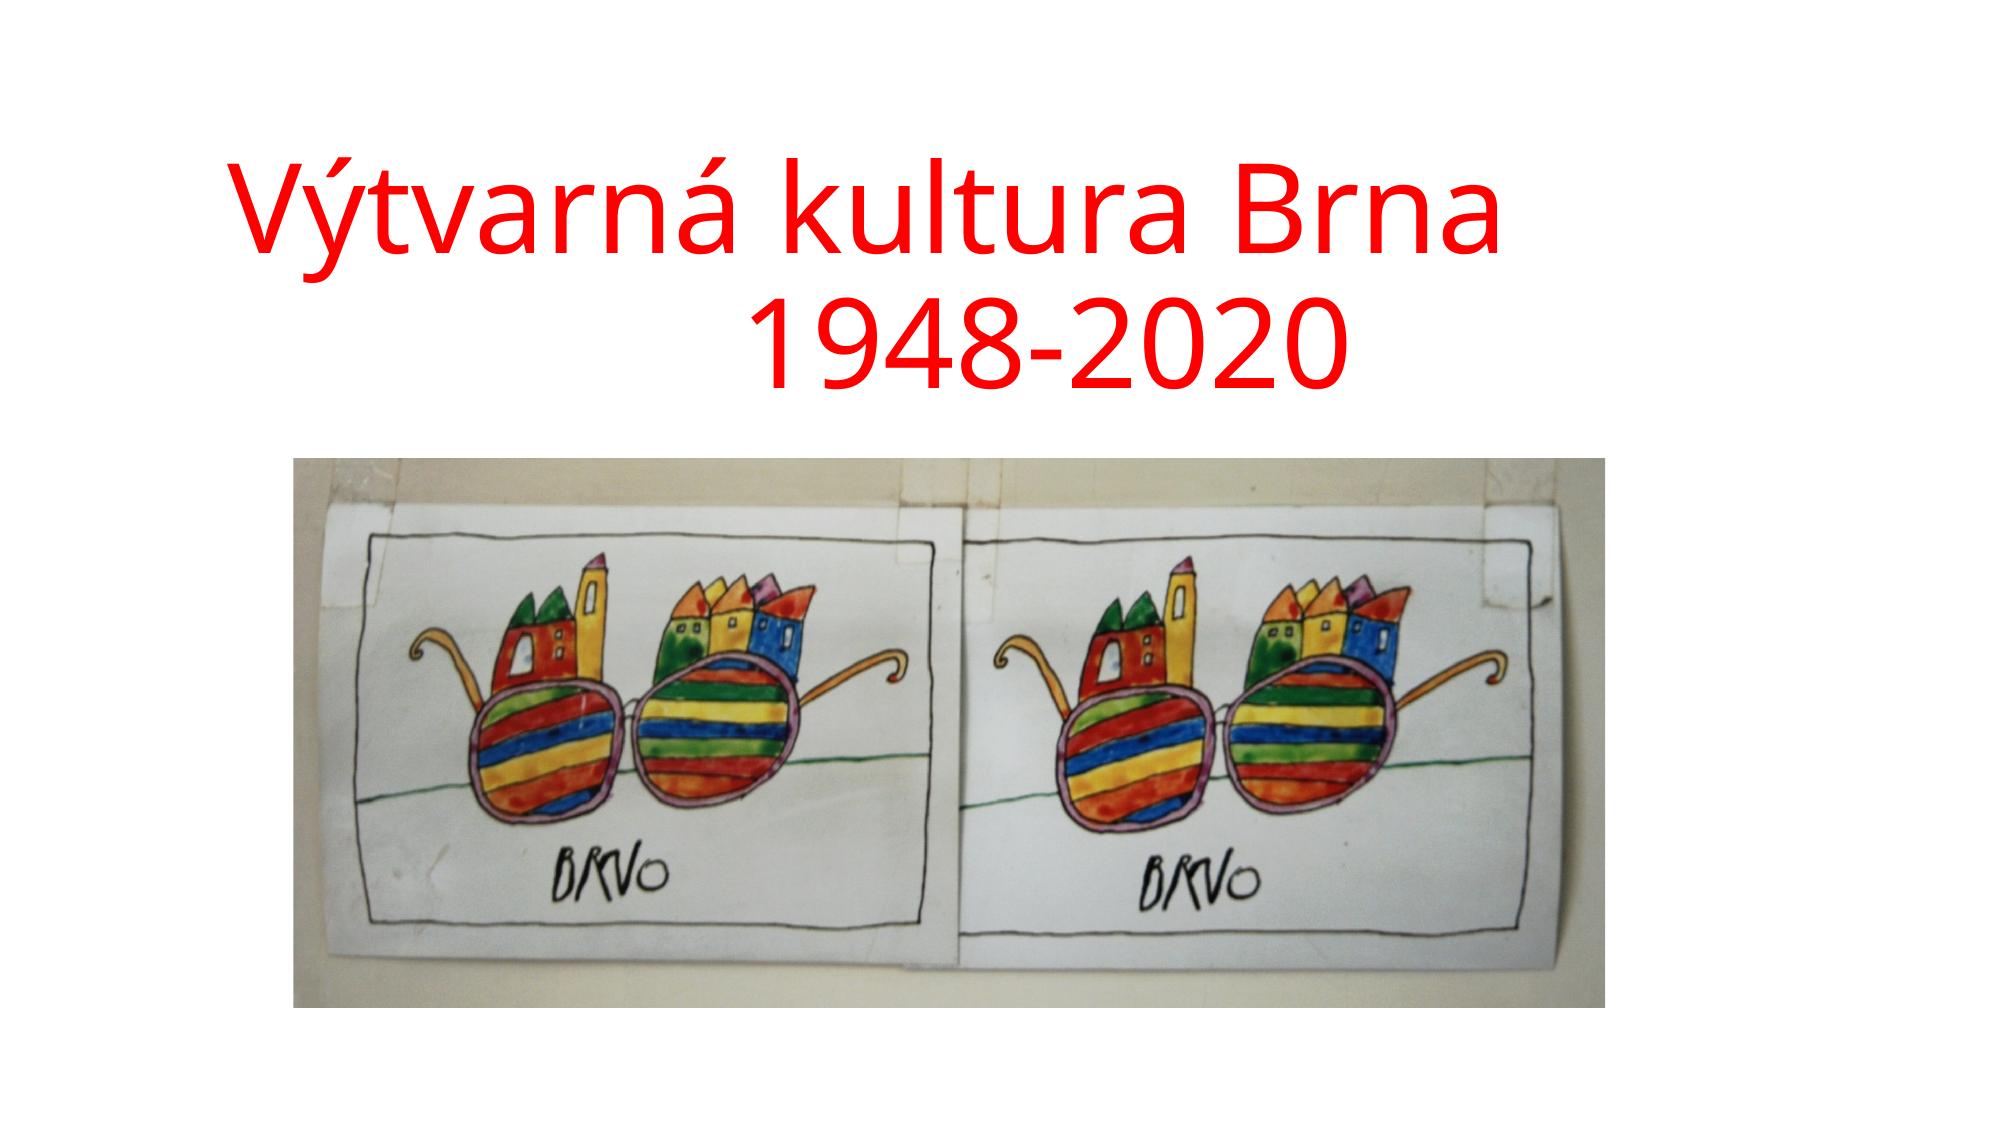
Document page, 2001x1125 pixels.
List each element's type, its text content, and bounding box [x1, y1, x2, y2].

picture [293, 458, 1606, 1008]
title Výtvarná kultura Brna 1948-2020 [199, 31, 1700, 424]
